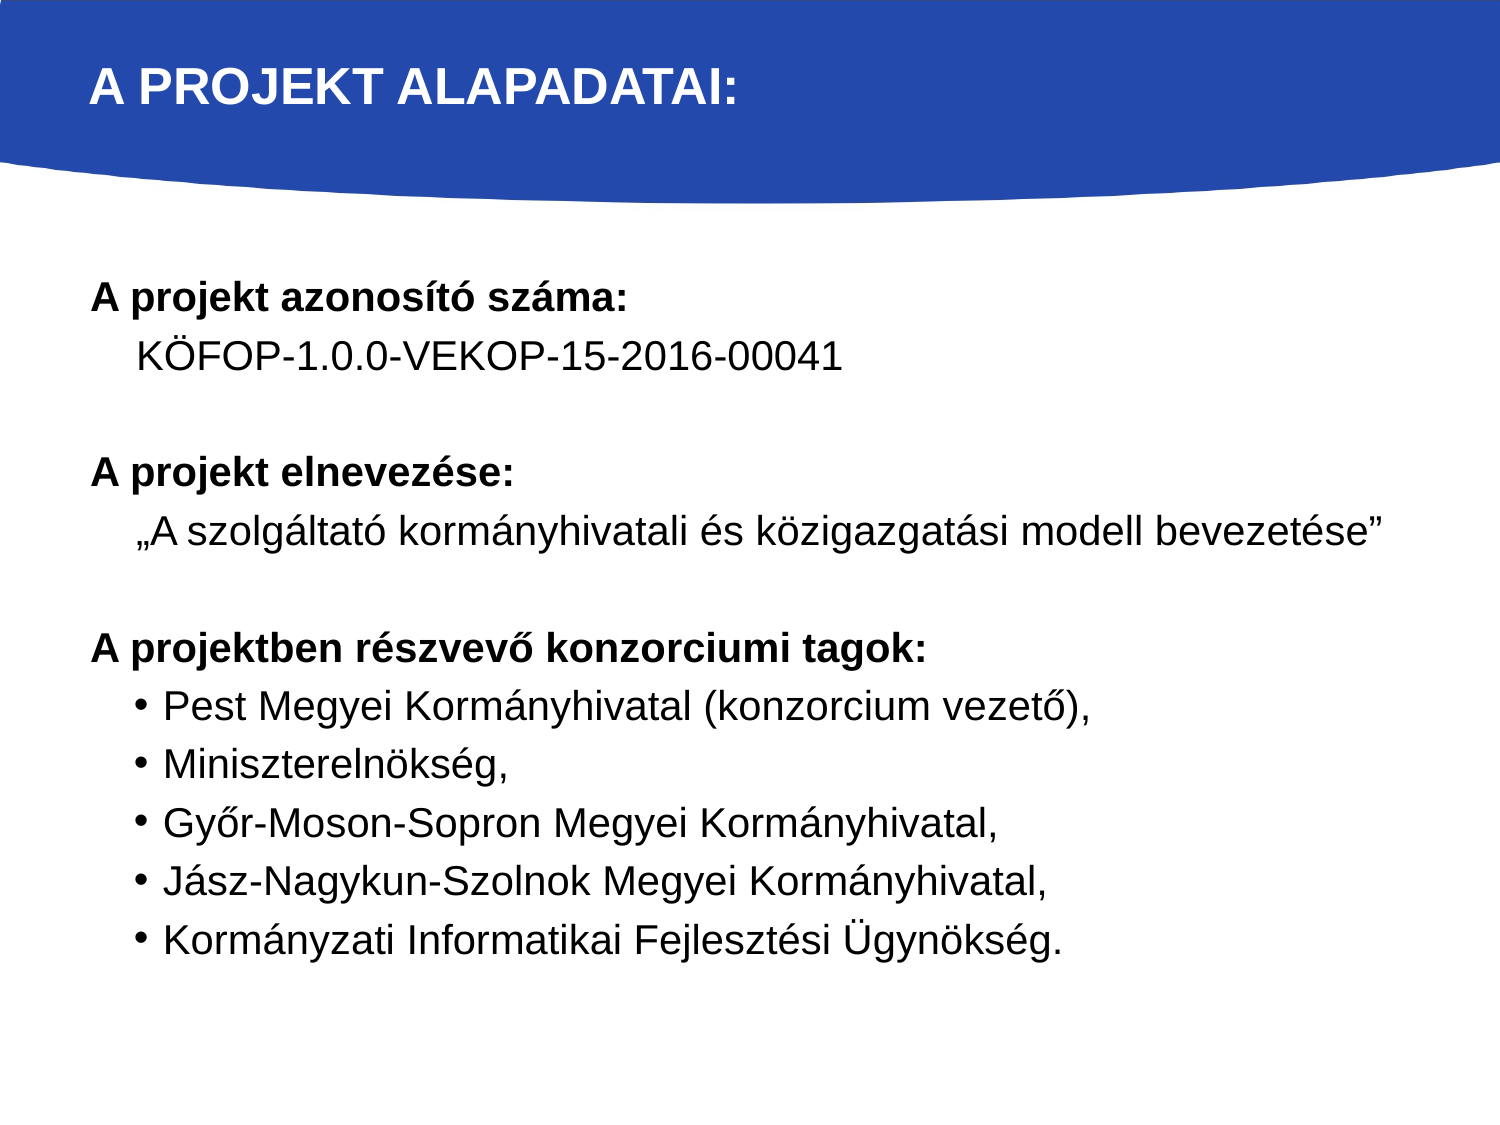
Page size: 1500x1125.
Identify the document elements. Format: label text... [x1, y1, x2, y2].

picture [0, 0, 1500, 1125]
list A projekt azonosító száma: KÖFOP-1.0.0-VEKOP-15-2016-00041 A projekt elnevezése: „A szolgáltató kormányhivatali és közigazgatási modell bevezetése” A projektben részvevő konzorciumi tagok: Pest Megyei Kormányhivatal (konzorcium vezető), Miniszterelnökség, Győr-Moson-Sopron Megyei Kormányhivatal, Jász-Nagykun-Szolnok Megyei Kormányhivatal, Kormányzati Informatikai Fejlesztési Ügynökség. [75, 262, 1425, 1005]
title A projekt alapadatai: [73, 7, 845, 161]
